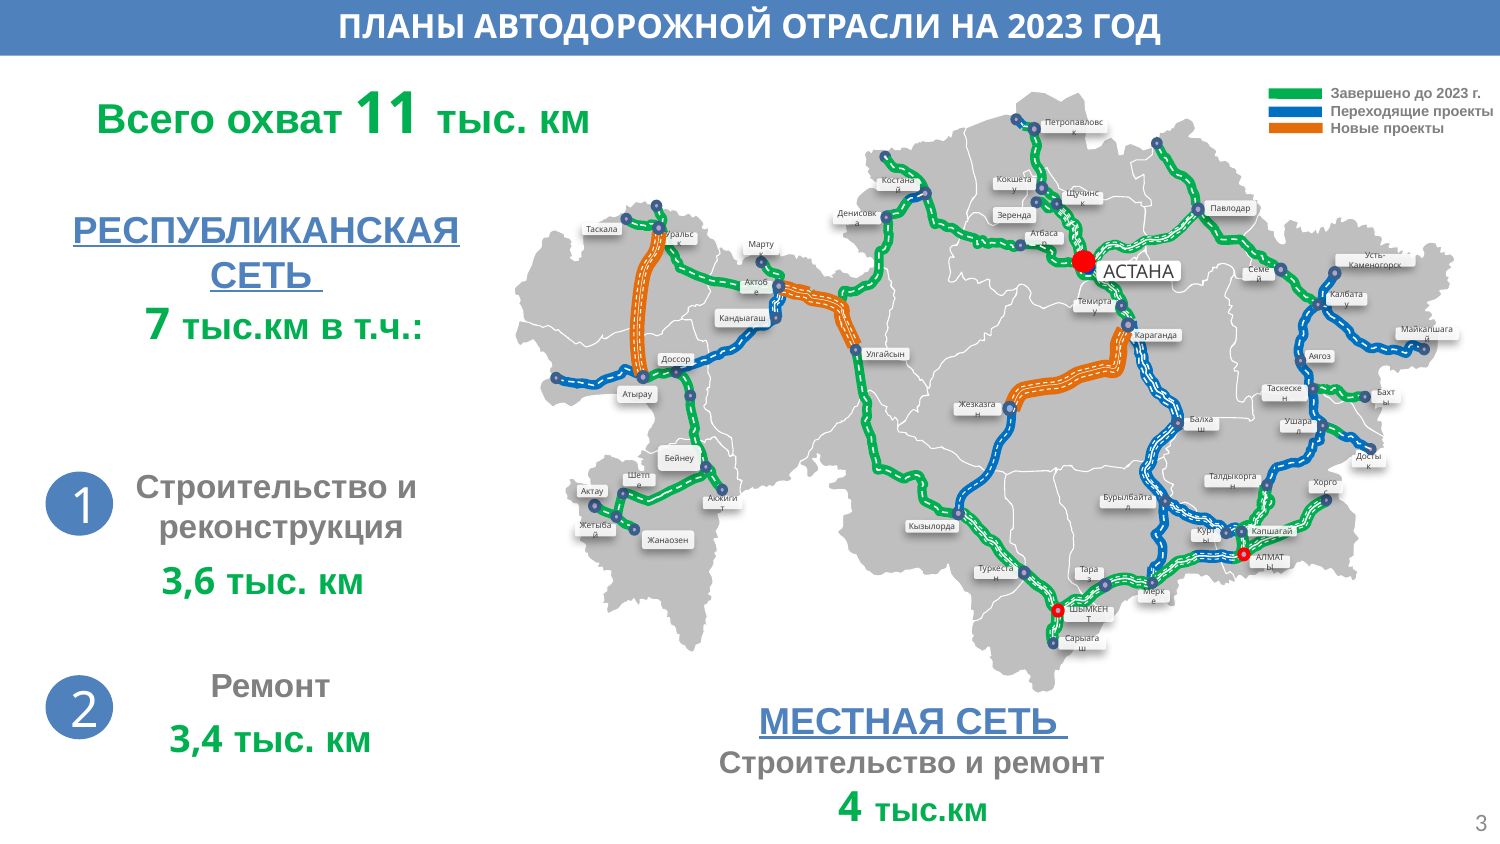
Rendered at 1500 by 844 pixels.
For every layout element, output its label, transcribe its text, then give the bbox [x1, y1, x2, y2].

text_box 3 [1161, 798, 1499, 844]
text_box РЕСПУБЛИКАНСКАЯ СЕТЬ 7 тыс.км в т.ч.: [0, 197, 508, 357]
text_box МЕСТНАЯ СЕТЬ Строительство и ремонт 4 тыс.км [578, 702, 1246, 844]
text_box Всего охват 11 тыс. км [0, 66, 671, 154]
text_box 3,6 тыс. км [71, 549, 455, 610]
text_box Завершено до 2023 г. Переходящие проекты Новые проекты [1314, 54, 1500, 166]
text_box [513, 90, 1459, 694]
text_box ПЛАНЫ АВТОДОРОЖНОЙ ОТРАСЛИ НА 2023 ГОД [0, 0, 1500, 58]
text_box Строительство и реконструкция [21, 455, 508, 554]
text_box 2 [43, 673, 116, 742]
text_box 3,4 тыс. км [79, 707, 463, 768]
text_box Ремонт [8, 634, 533, 733]
text_box 1 [43, 469, 116, 538]
